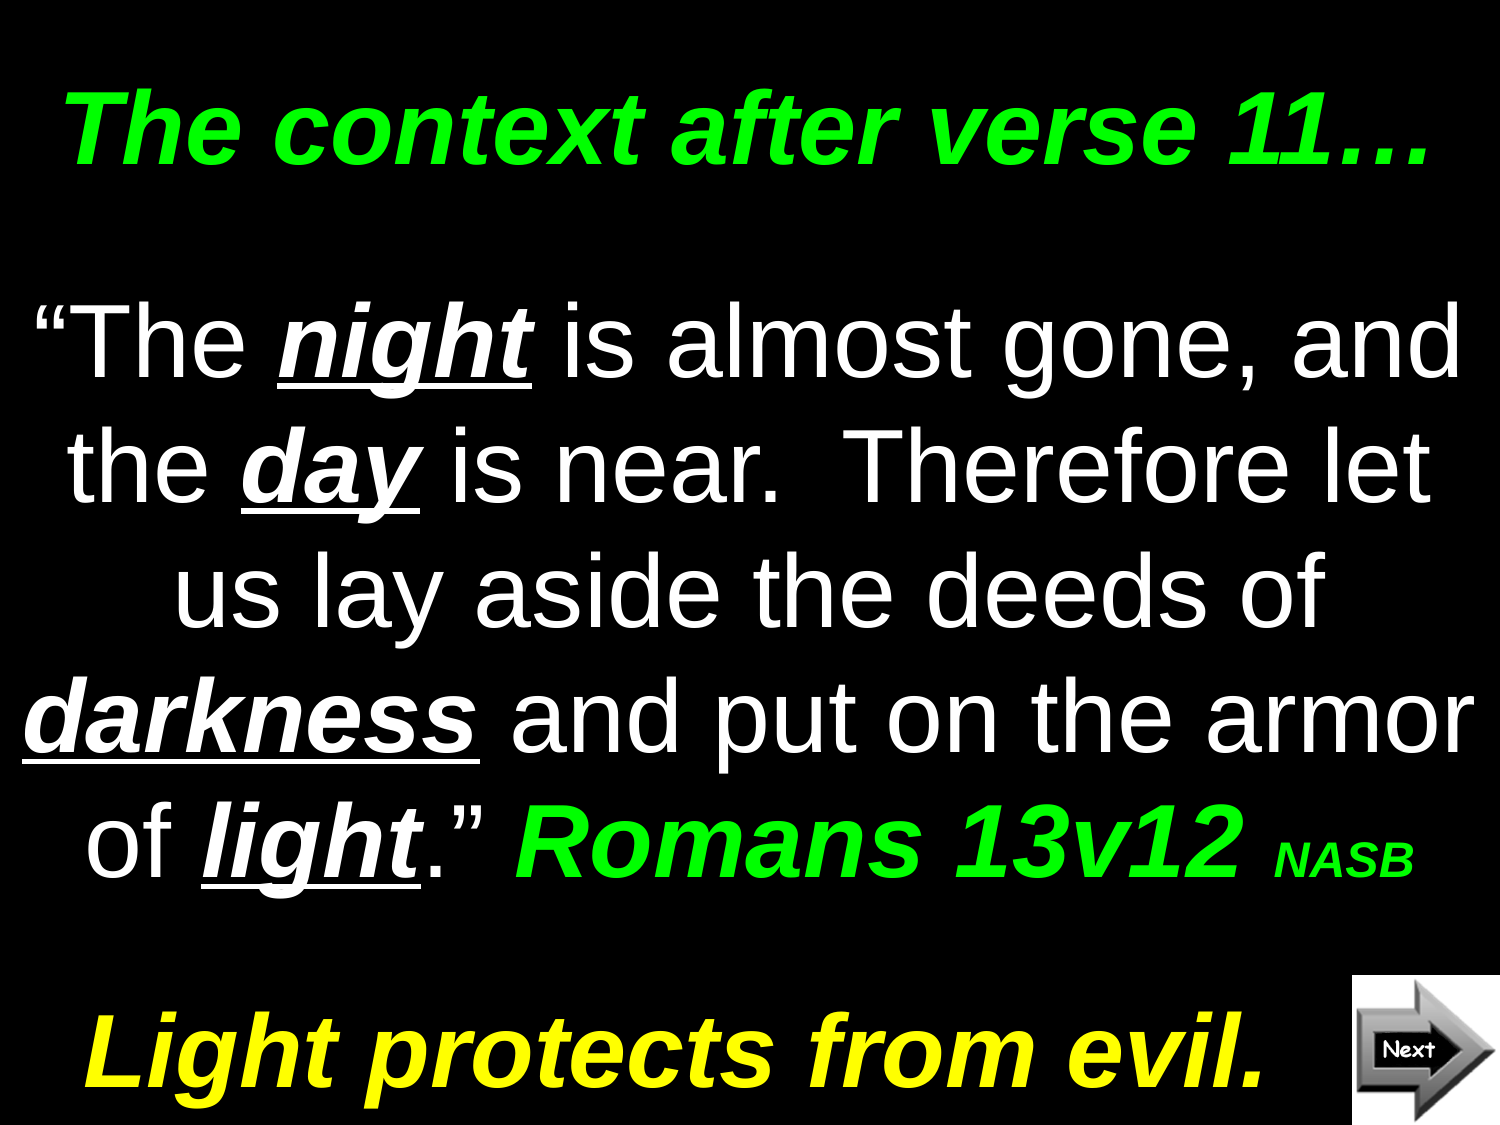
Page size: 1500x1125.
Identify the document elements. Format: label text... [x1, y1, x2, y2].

list Light protects from evil. [1, 975, 1353, 1125]
list “The night is almost gone, and the day is near. Therefore let us lay aside the deeds of darkness and put on the armor of light.” Romans 13v12 NASB [0, 196, 1500, 976]
title The context after verse 11… [0, 52, 1500, 196]
picture [1353, 976, 1500, 1125]
